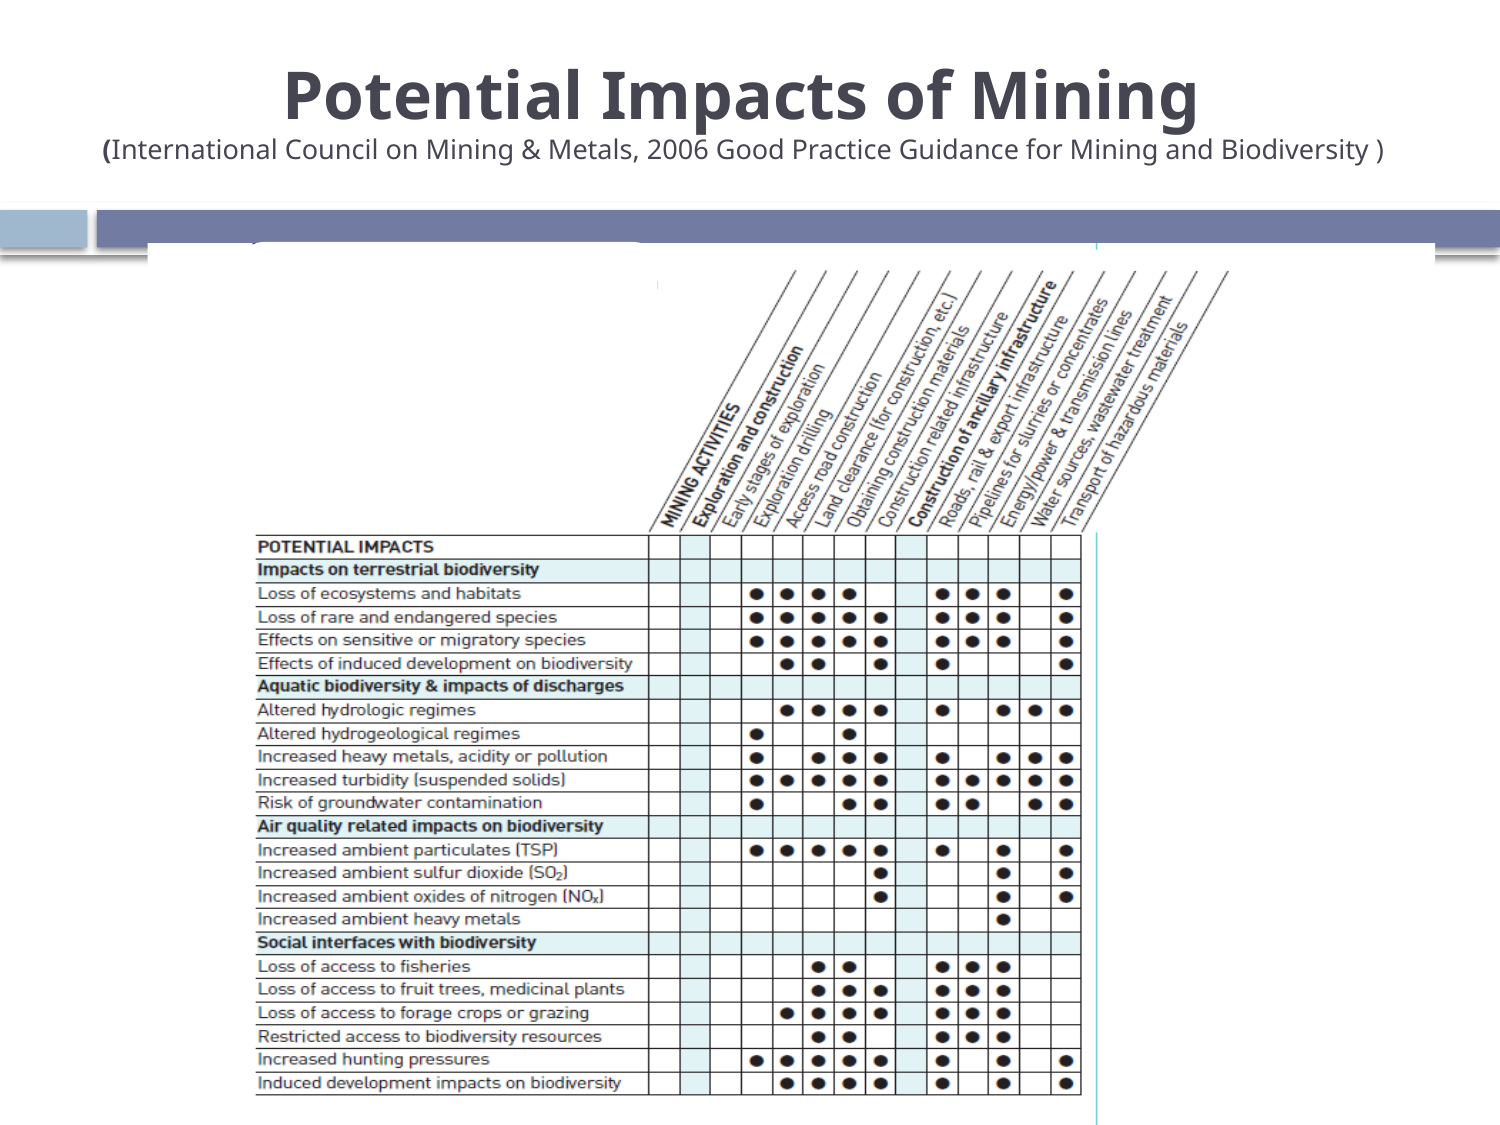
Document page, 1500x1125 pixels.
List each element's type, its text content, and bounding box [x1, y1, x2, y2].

title Potential Impacts of Mining (International Council on Mining & Metals, 2006 Good Practice Guidance for Mining and Biodiversity ) [75, 30, 1425, 220]
picture [147, 243, 1436, 1125]
